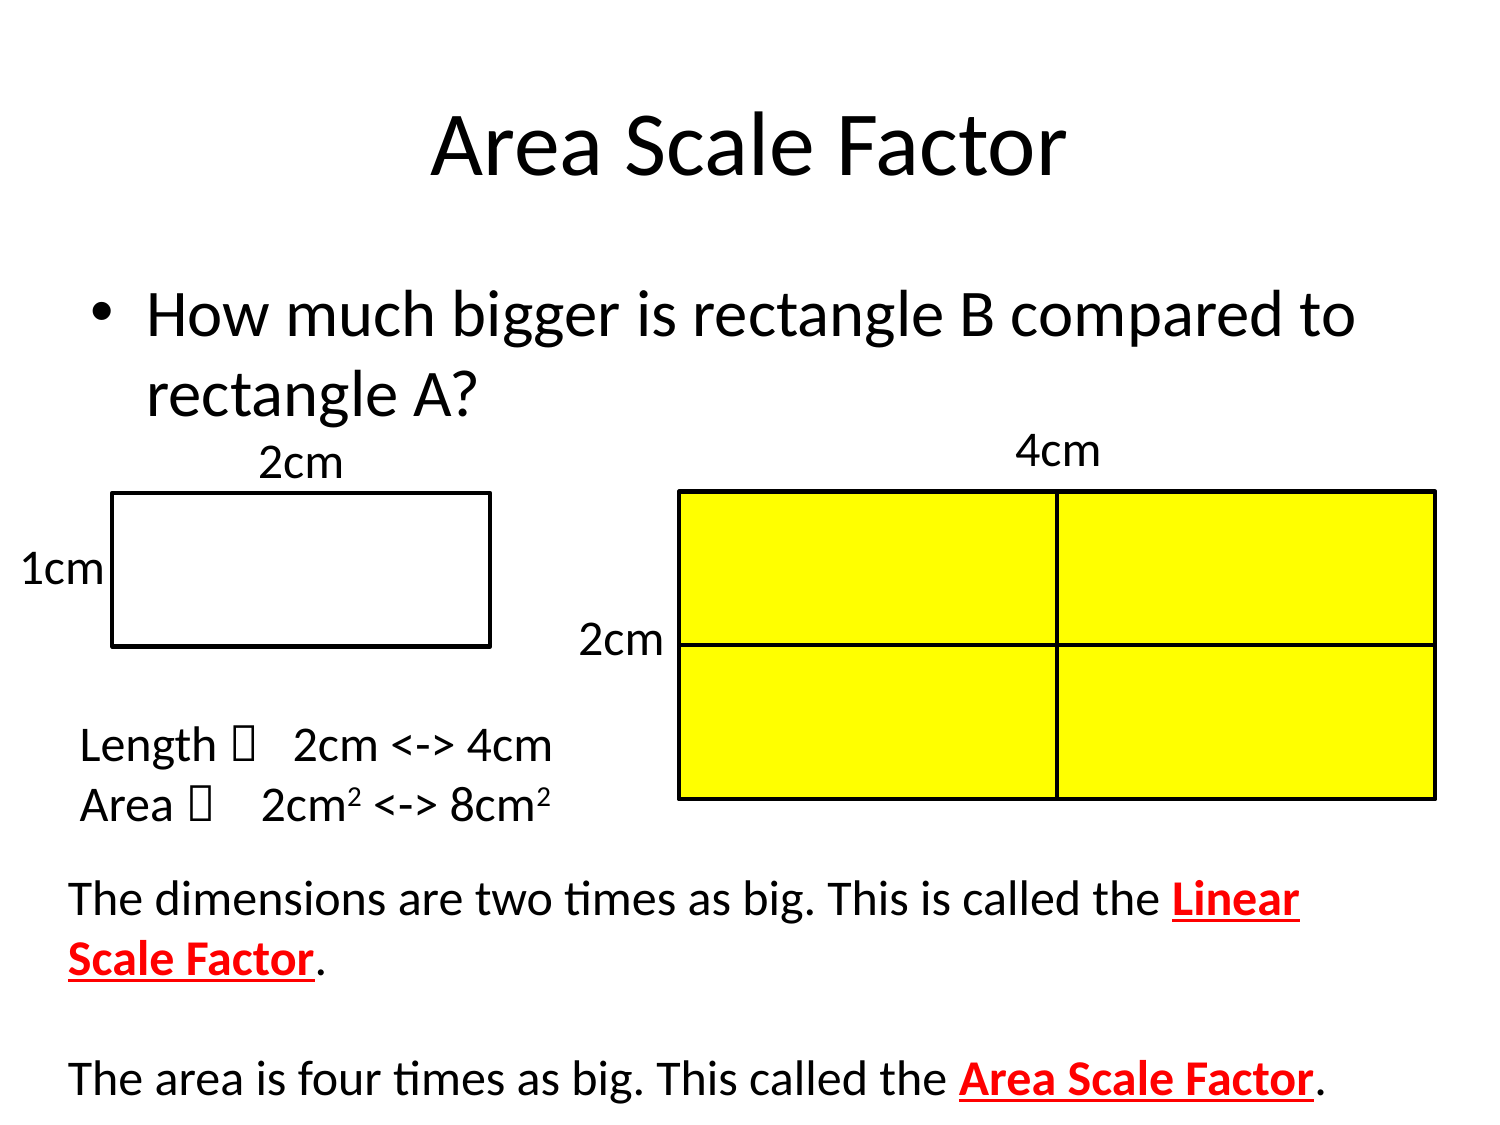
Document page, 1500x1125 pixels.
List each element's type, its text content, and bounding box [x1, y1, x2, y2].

list How much bigger is rectangle B compared to rectangle A? [75, 262, 1425, 1005]
text_box 2cm [515, 597, 728, 673]
text_box 2cm [194, 420, 408, 496]
title Area Scale Factor [75, 45, 1425, 233]
text_box 1cm [0, 527, 124, 602]
text_box The dimensions are two times as big. This is called the Linear Scale Factor. The area is four times as big. This called the Area Scale Factor. [53, 857, 1424, 1113]
text_box Length  2cm <-> 4cm Area  2cm2 <-> 8cm2 [64, 704, 609, 839]
text_box [110, 491, 492, 649]
text_box [677, 490, 1437, 801]
text_box 4cm [952, 408, 1165, 484]
